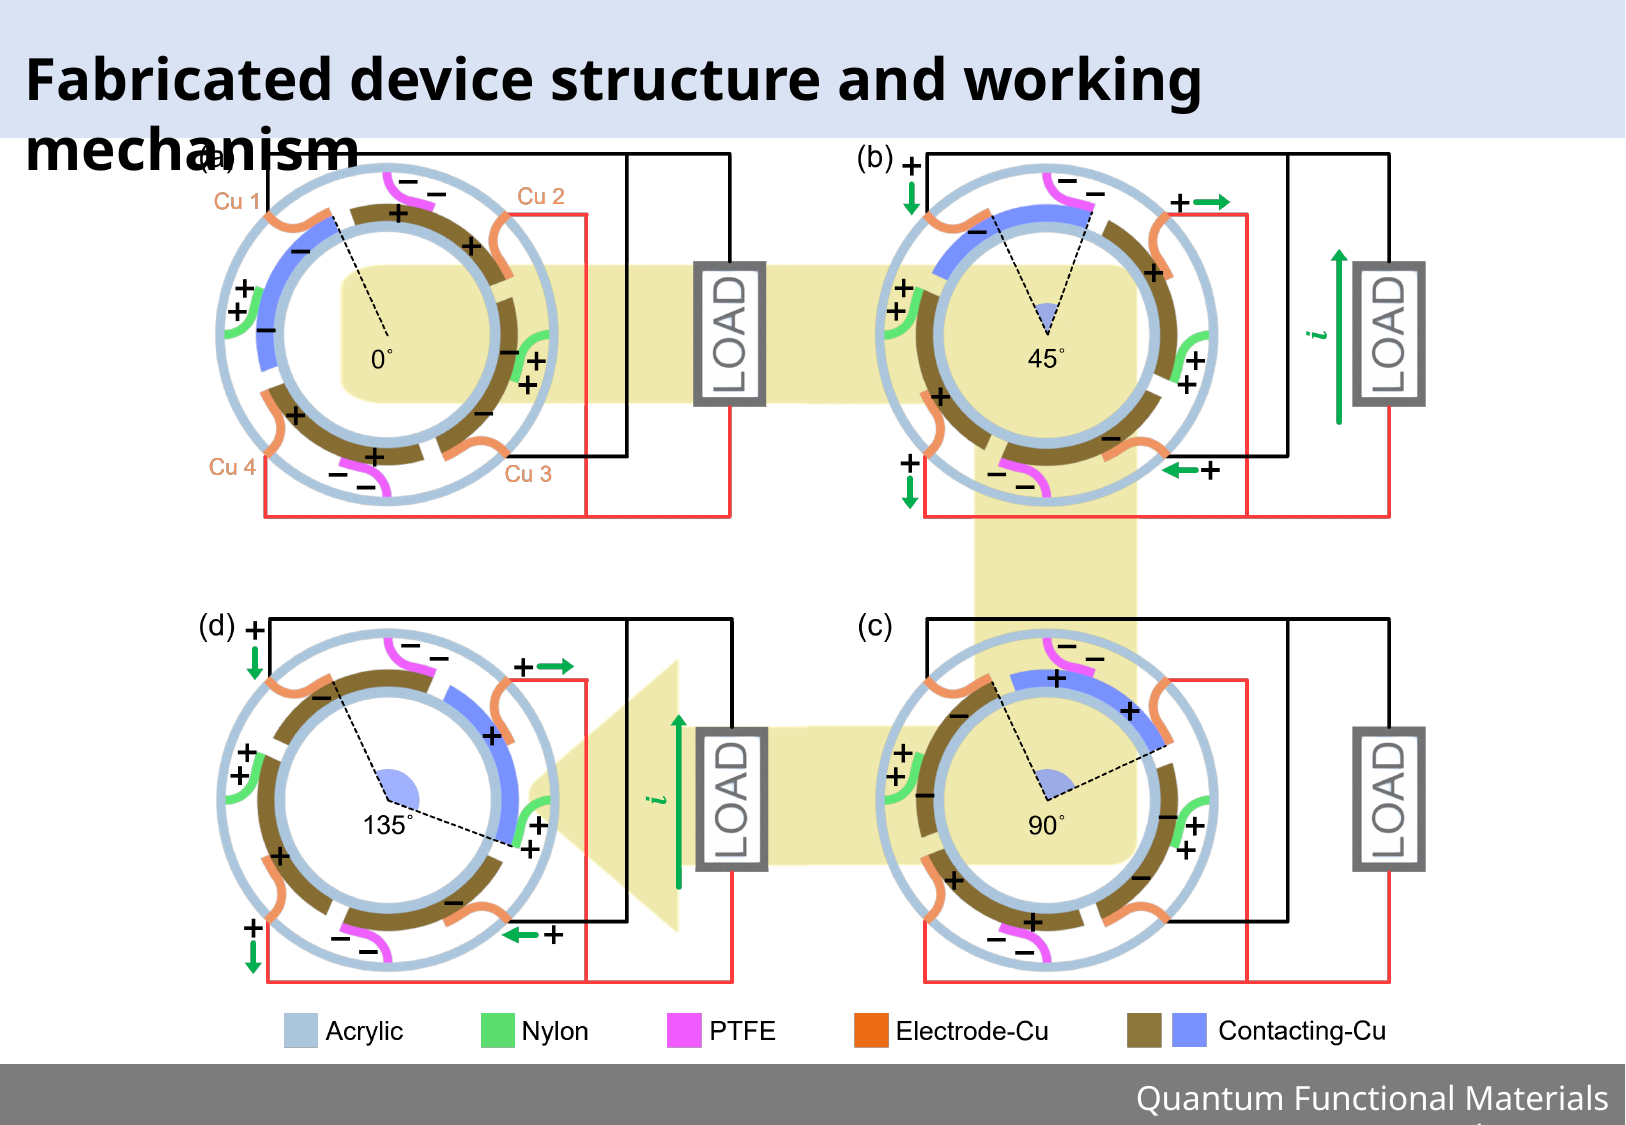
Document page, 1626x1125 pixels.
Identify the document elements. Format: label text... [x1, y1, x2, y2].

text_box Fabricated device structure and working mechanism [9, 34, 1537, 190]
picture [180, 128, 1445, 1062]
text_box Quantum Functional Materials Laboratory [953, 1069, 1625, 1125]
